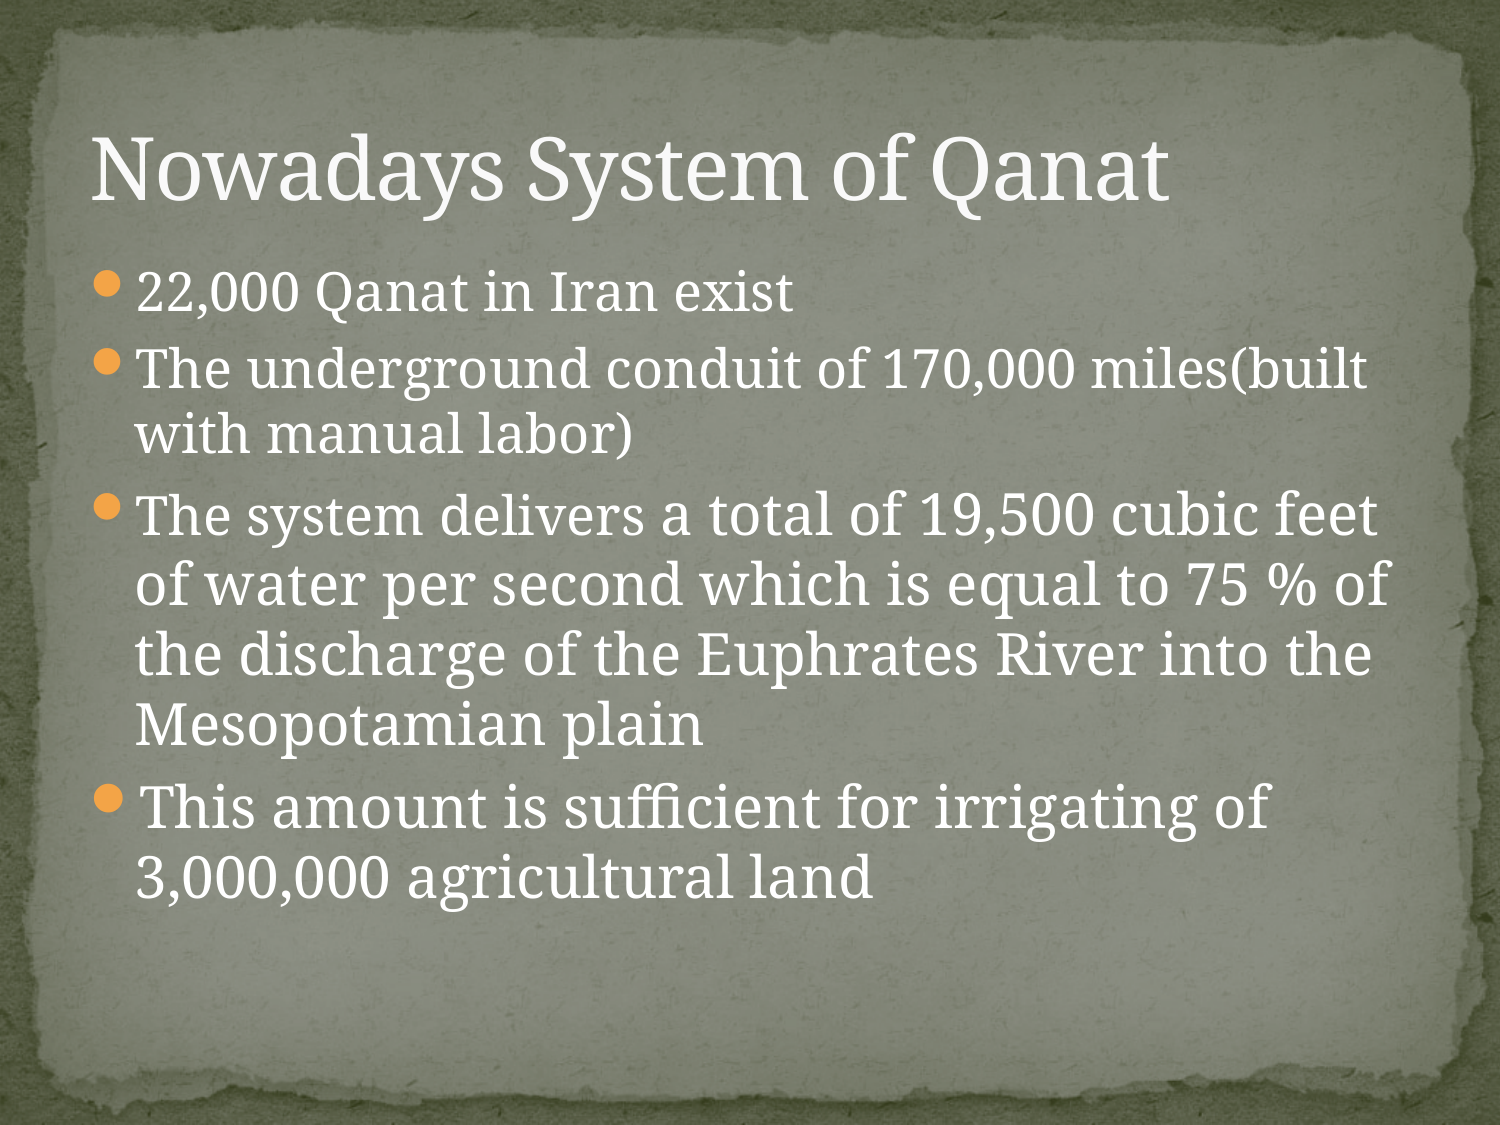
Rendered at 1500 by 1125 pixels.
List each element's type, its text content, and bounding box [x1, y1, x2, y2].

title Nowadays System of Qanat [74, 24, 1425, 225]
list 22,000 Qanat in Iran exist The underground conduit of 170,000 miles(built with manual labor) The system delivers a total of 19,500 cubic feet of water per second which is equal to 75 % of the discharge of the Euphrates River into the Mesopotamian plain This amount is sufficient for irrigating of 3,000,000 agricultural land [75, 249, 1425, 1000]
